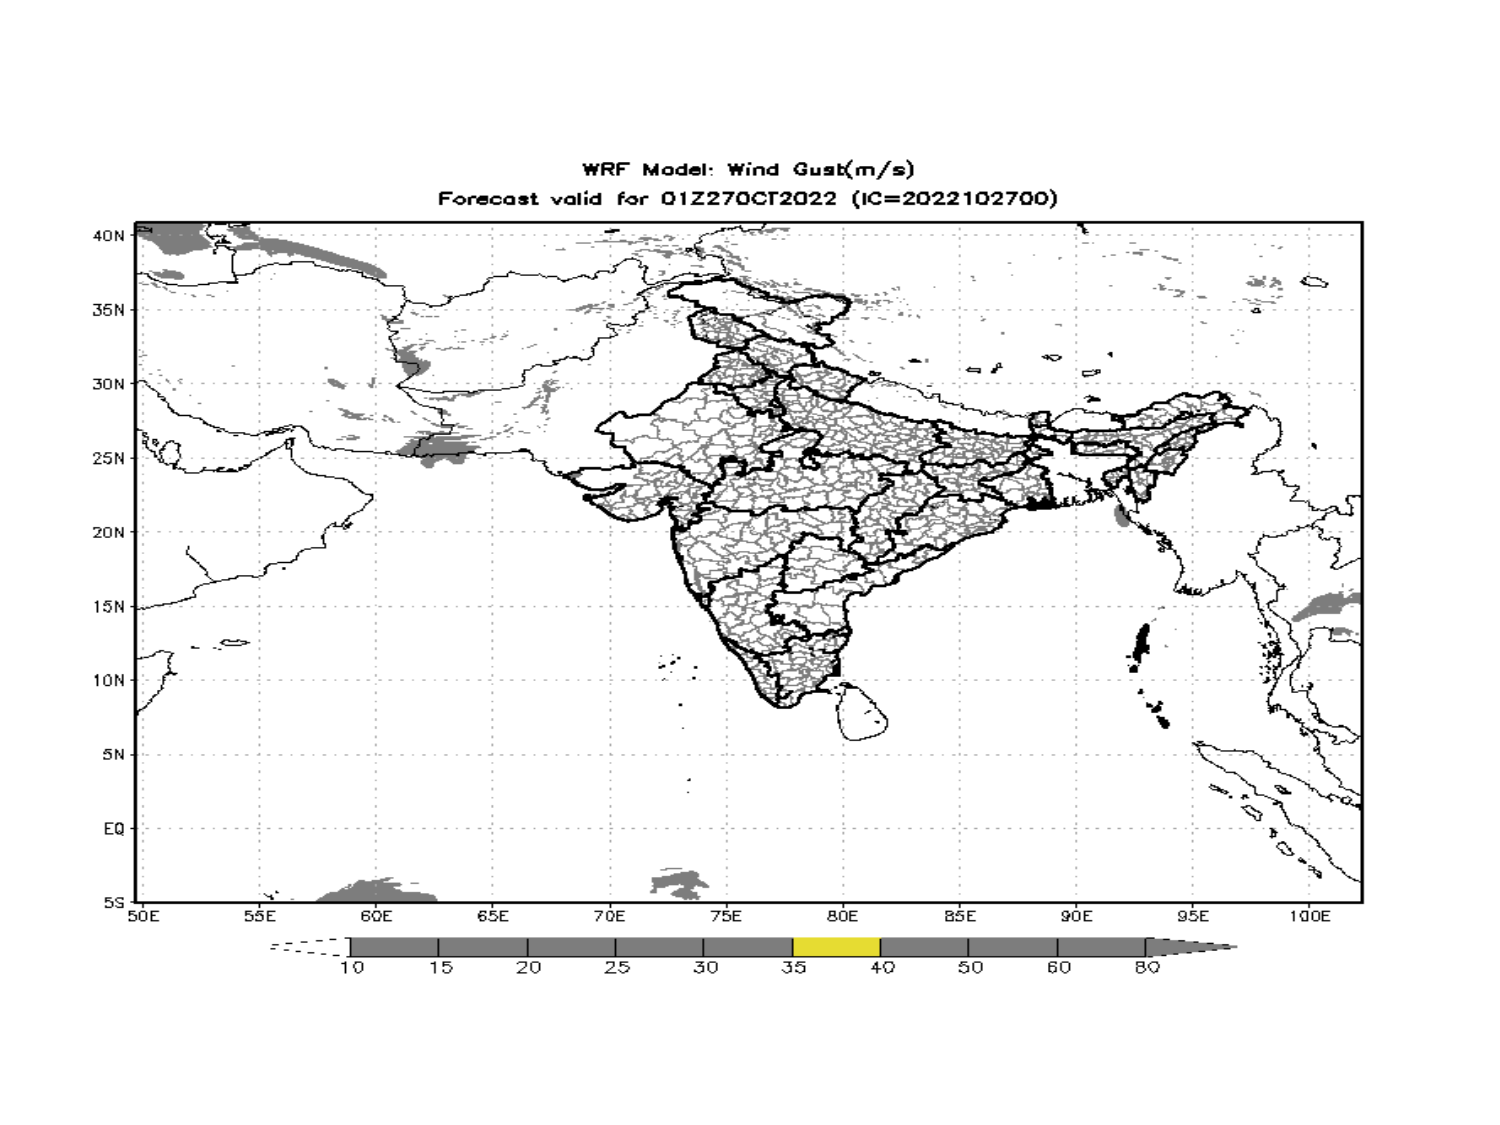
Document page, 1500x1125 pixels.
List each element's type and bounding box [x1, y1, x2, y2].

picture [74, 149, 1426, 976]
